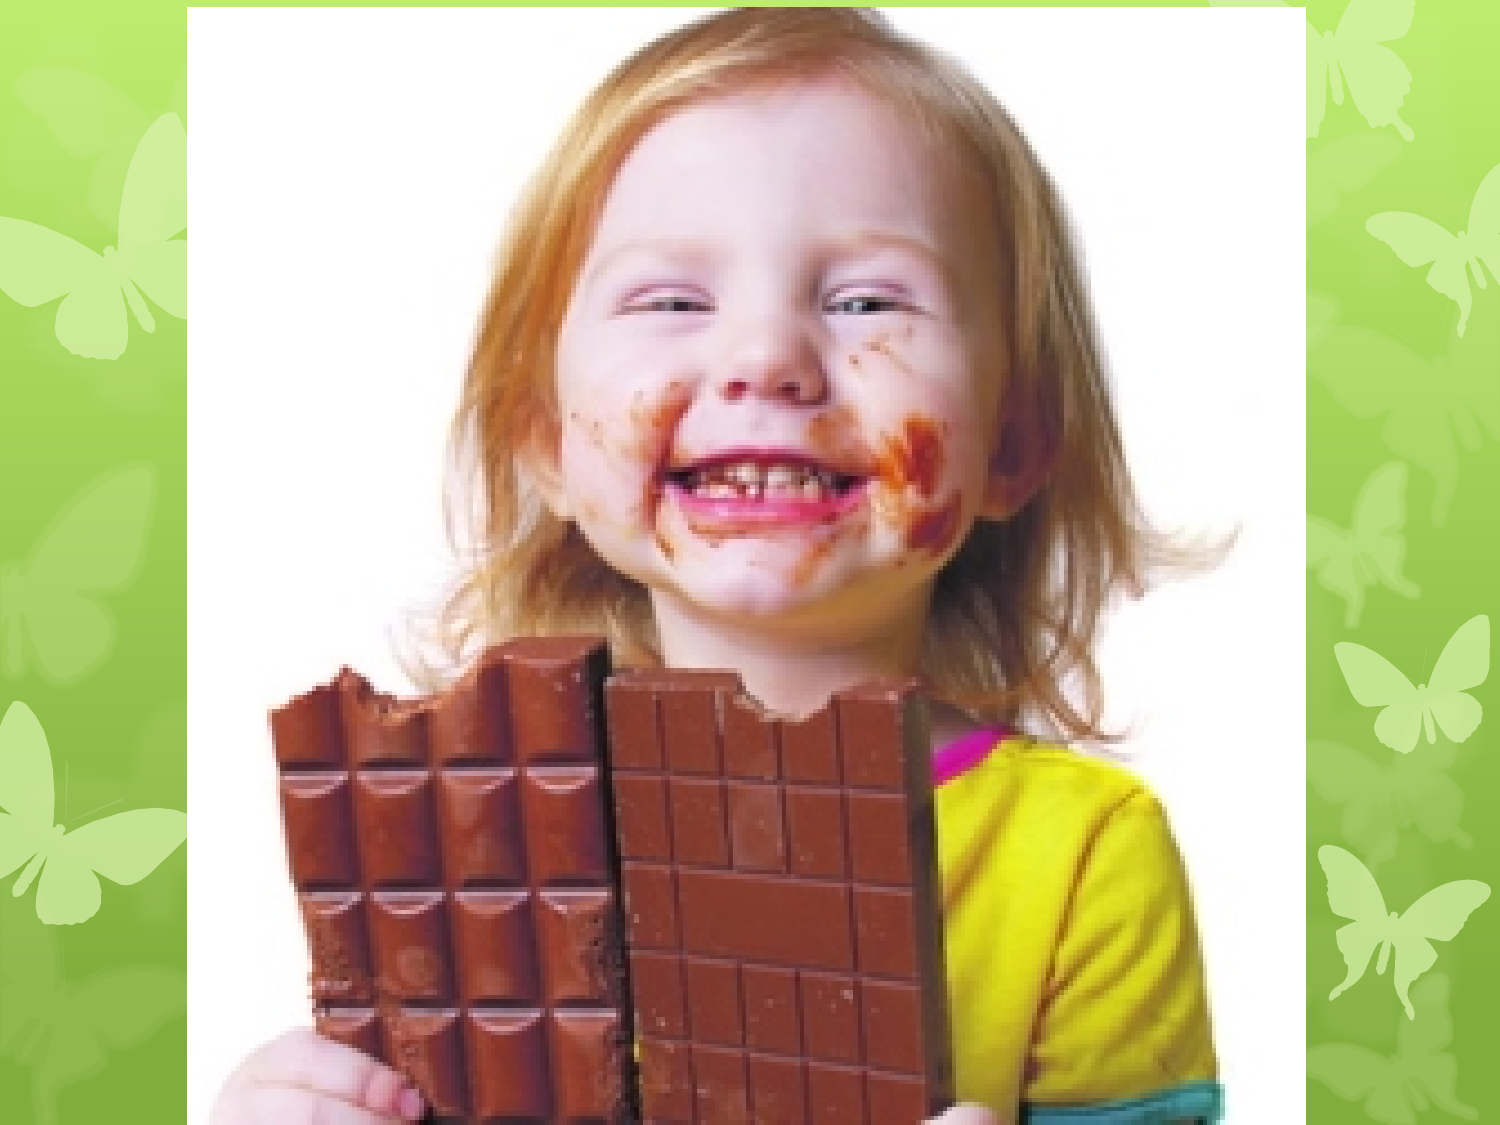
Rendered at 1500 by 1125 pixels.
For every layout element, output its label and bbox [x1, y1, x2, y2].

picture [186, 6, 1306, 1125]
